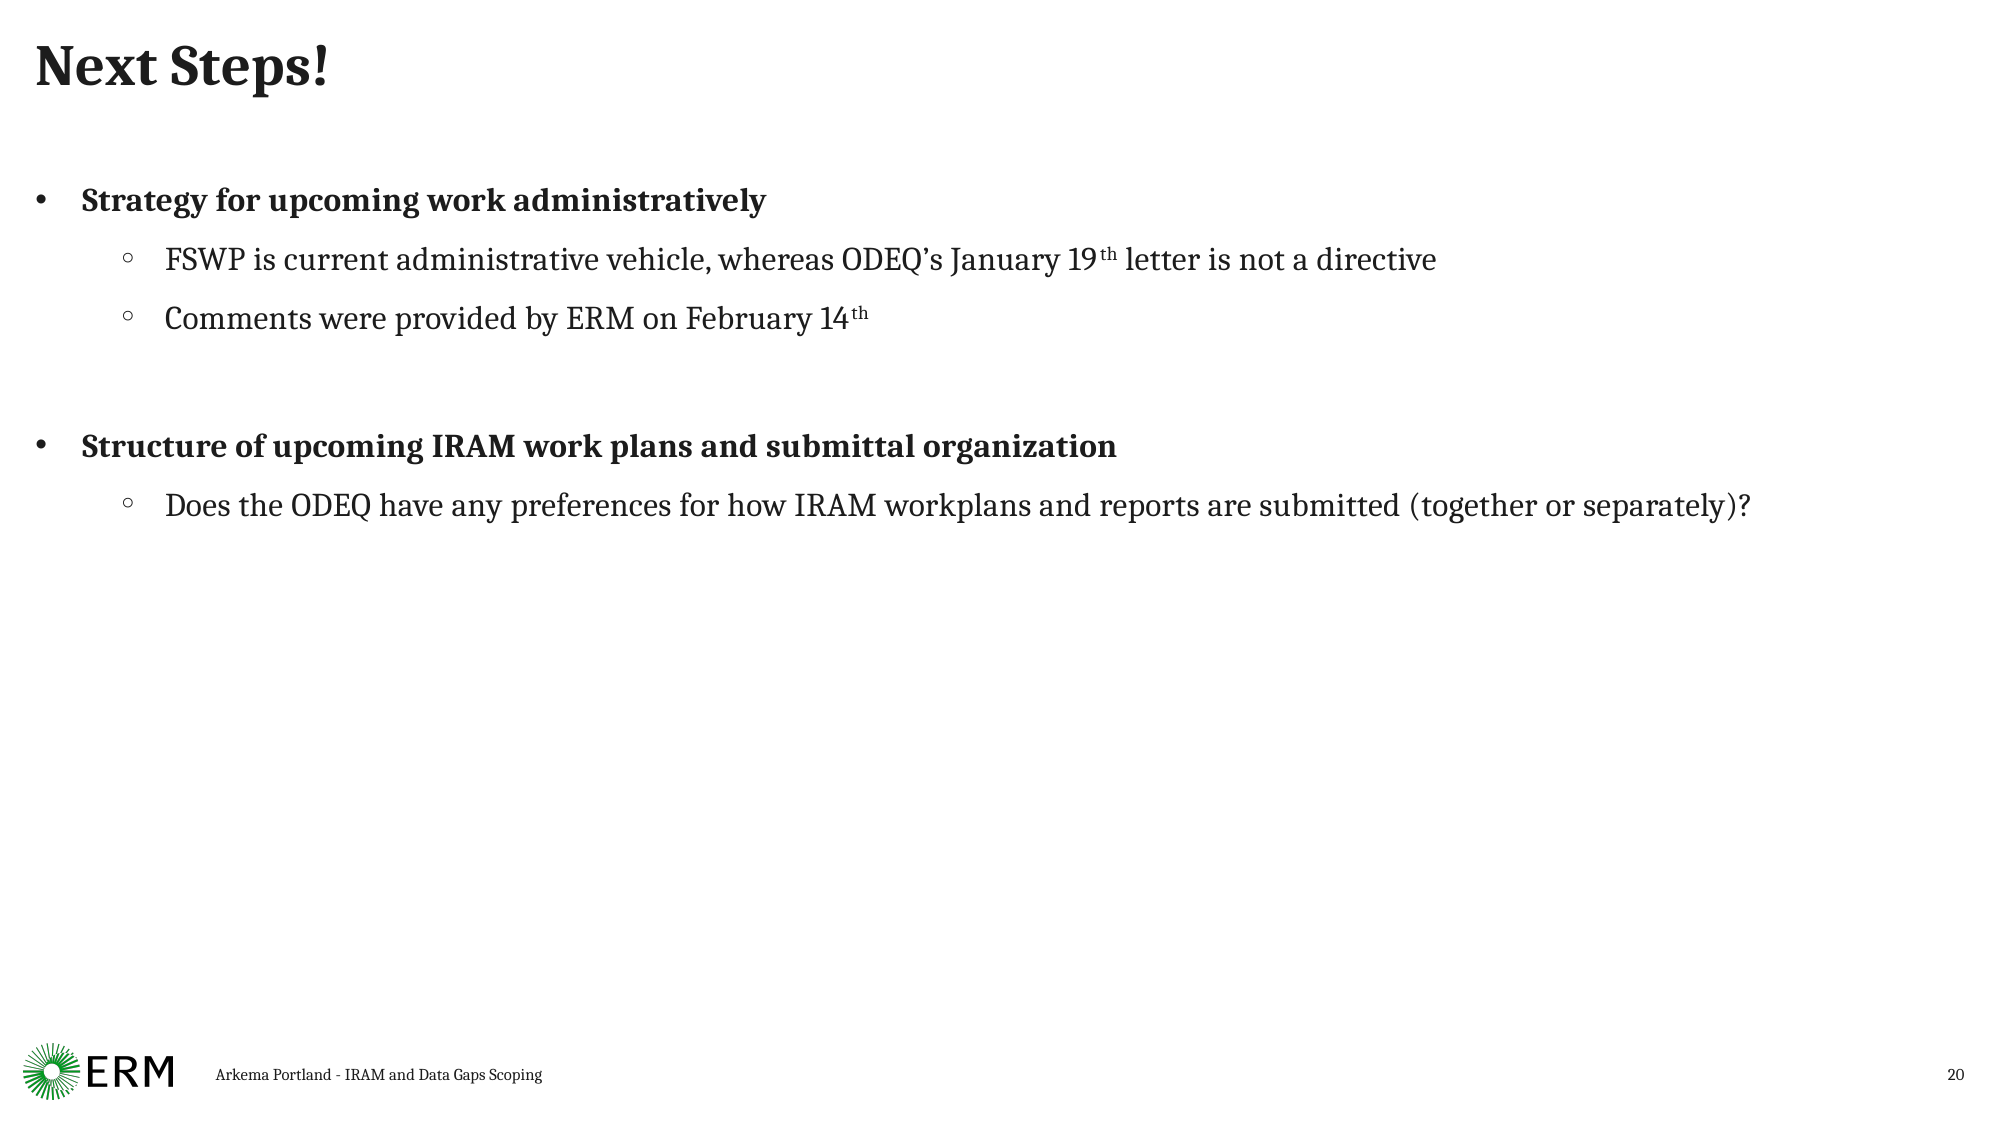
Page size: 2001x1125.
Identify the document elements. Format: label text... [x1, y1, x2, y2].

slide_number 20 [1876, 1054, 1965, 1084]
footer Arkema Portland - IRAM and Data Gaps Scoping [215, 1054, 984, 1084]
list Strategy for upcoming work administratively FSWP is current administrative vehicle, whereas ODEQ’s January 19th letter is not a directive Comments were provided by ERM on February 14th Structure of upcoming IRAM work plans and submittal organization Does the ODEQ have any preferences for how IRAM workplans and reports are submitted (together or separately)? [35, 178, 1965, 947]
title Next Steps! [35, 35, 1965, 154]
picture [23, 1043, 173, 1100]
